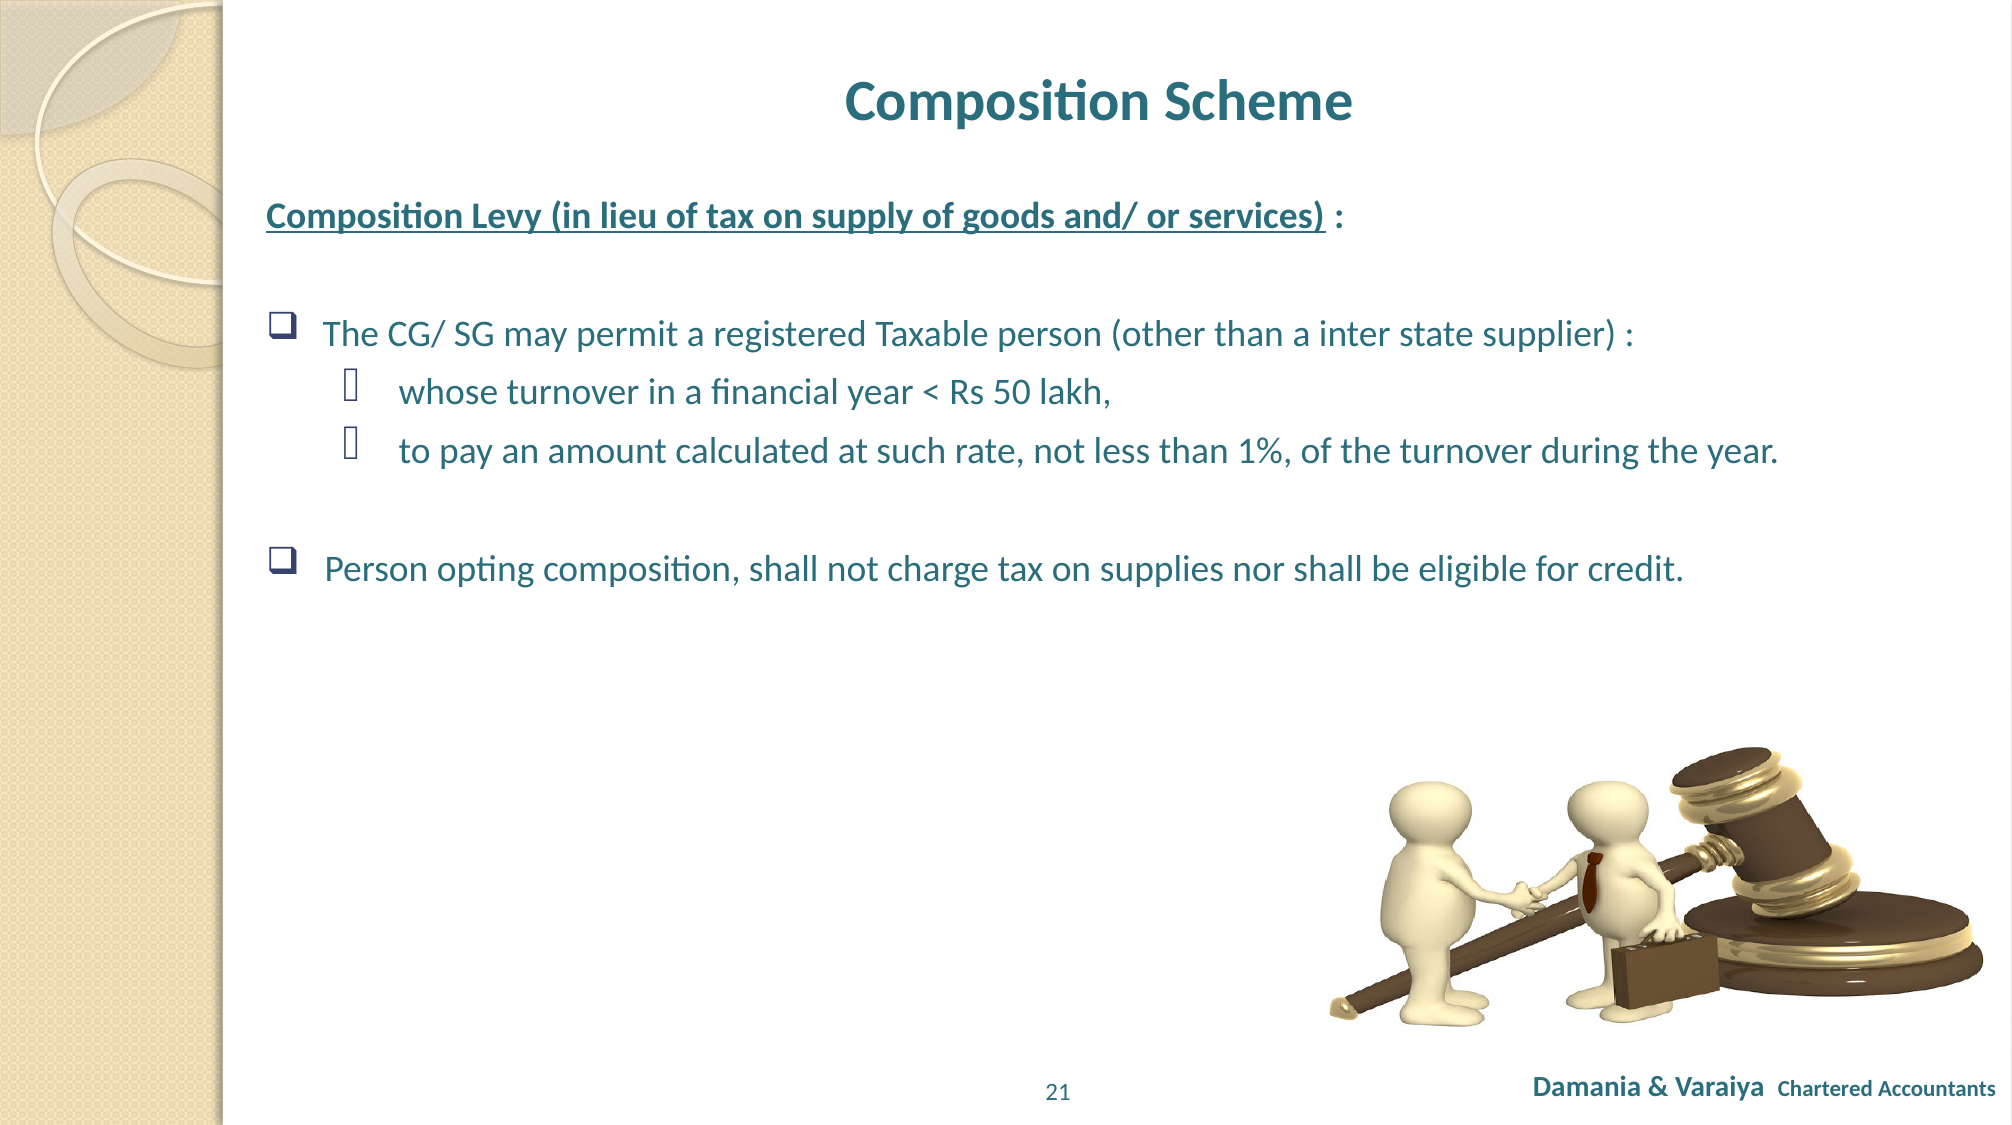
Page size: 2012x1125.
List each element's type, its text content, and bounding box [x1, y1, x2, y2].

text_box Damania & Varaiya Chartered Accountants [1005, 1059, 2012, 1125]
text_box Composition Levy (in lieu of tax on supply of goods and/ or services) : The CG/ SG may permit a registered Taxable person (other than a inter state supplier) : whose turnover in a financial year < Rs 50 lakh, to pay an amount calculated at such rate, not less than 1%, of the turnover during the year. Person opting composition, shall not charge tax on supplies nor shall be eligible for credit. [251, 183, 2005, 596]
list Composition Scheme [267, 54, 1925, 167]
text_box 21 [1005, 1067, 1111, 1113]
picture [1289, 691, 2012, 1055]
